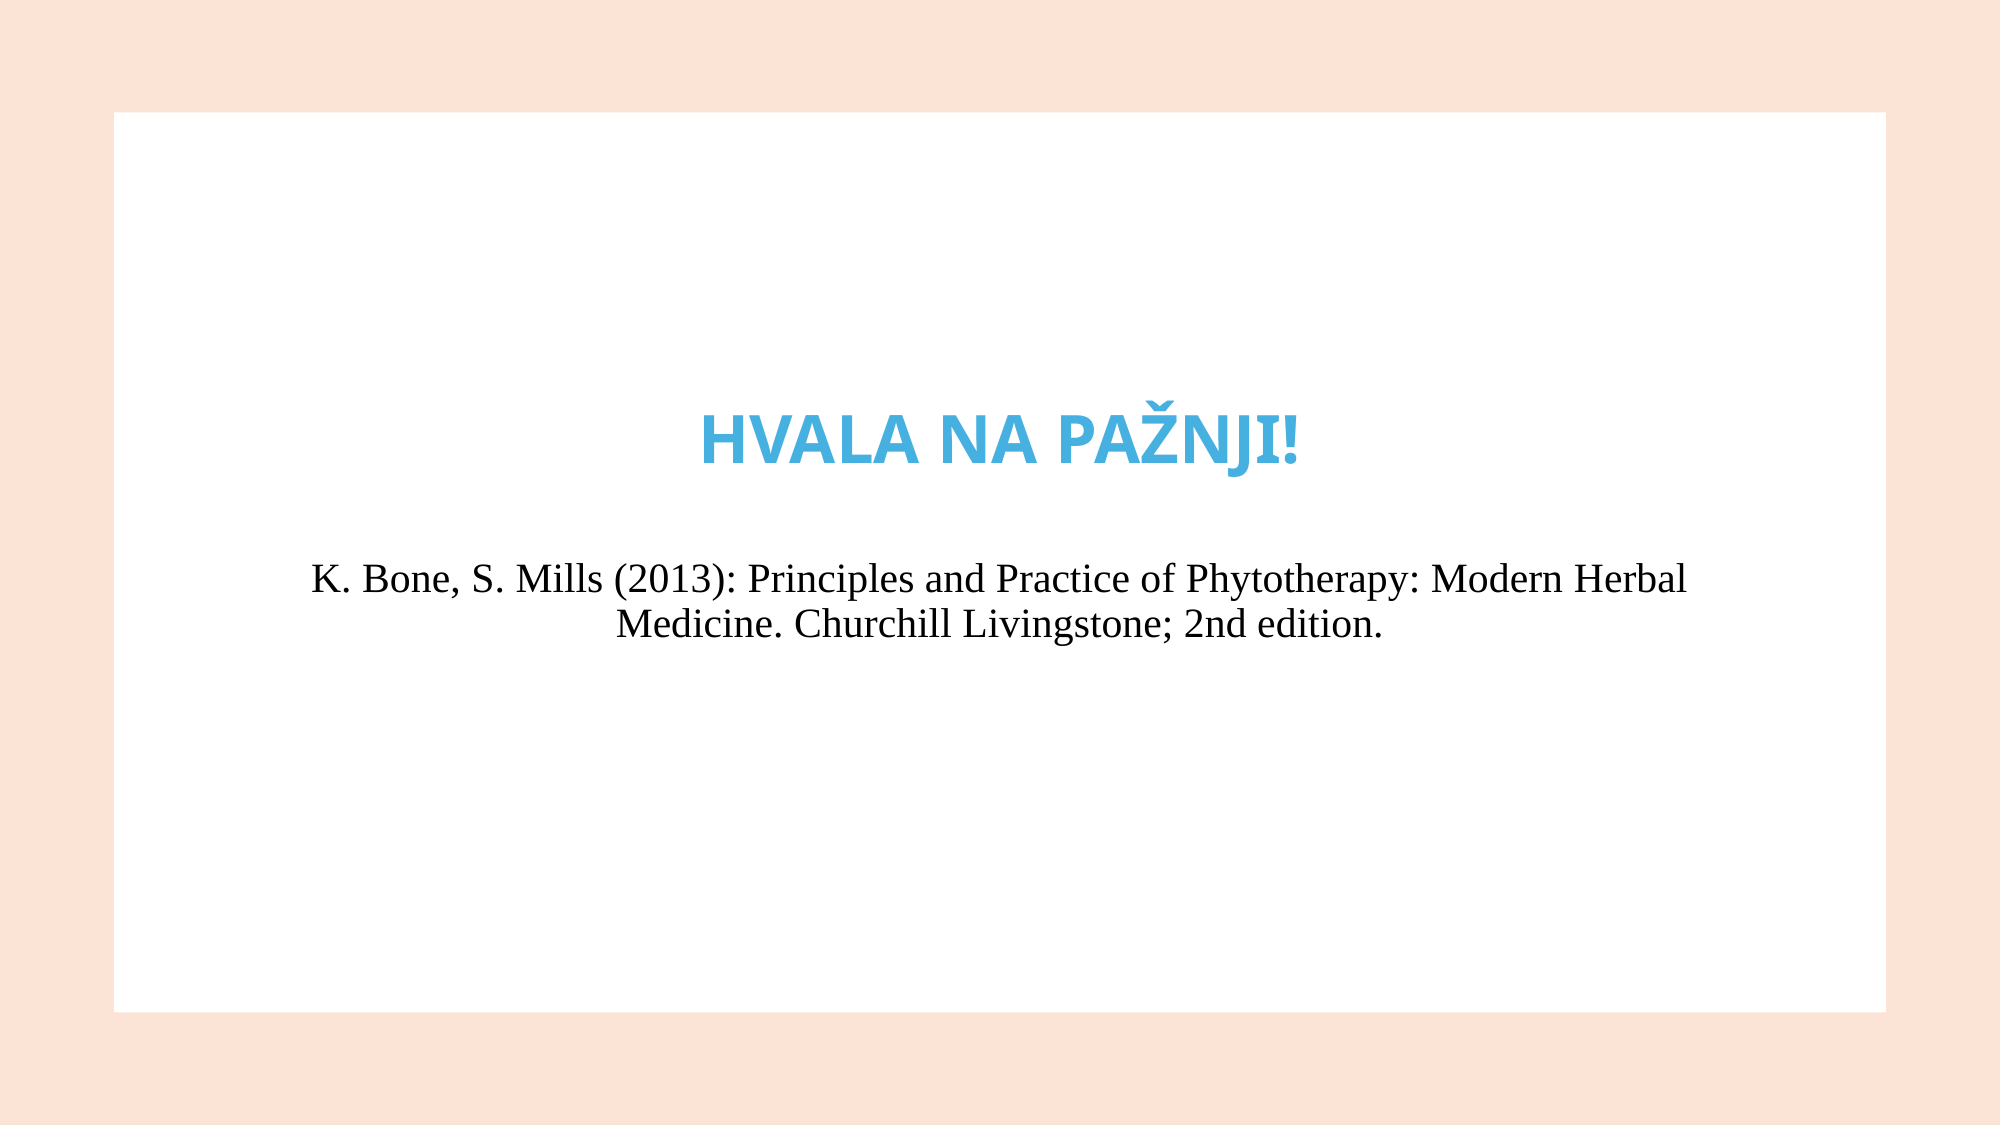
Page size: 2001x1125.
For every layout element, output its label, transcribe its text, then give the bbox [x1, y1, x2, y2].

text_box [0, 0, 2000, 1125]
text_box [113, 111, 1887, 1014]
list K. Bone, S. Mills (2013): Principles and Practice of Phytotherapy: Modern Herbal Medicine. Churchill Livingstone; 2nd edition. [265, 548, 1735, 1069]
title HVALA NA PAŽNJI! [265, 397, 1735, 544]
